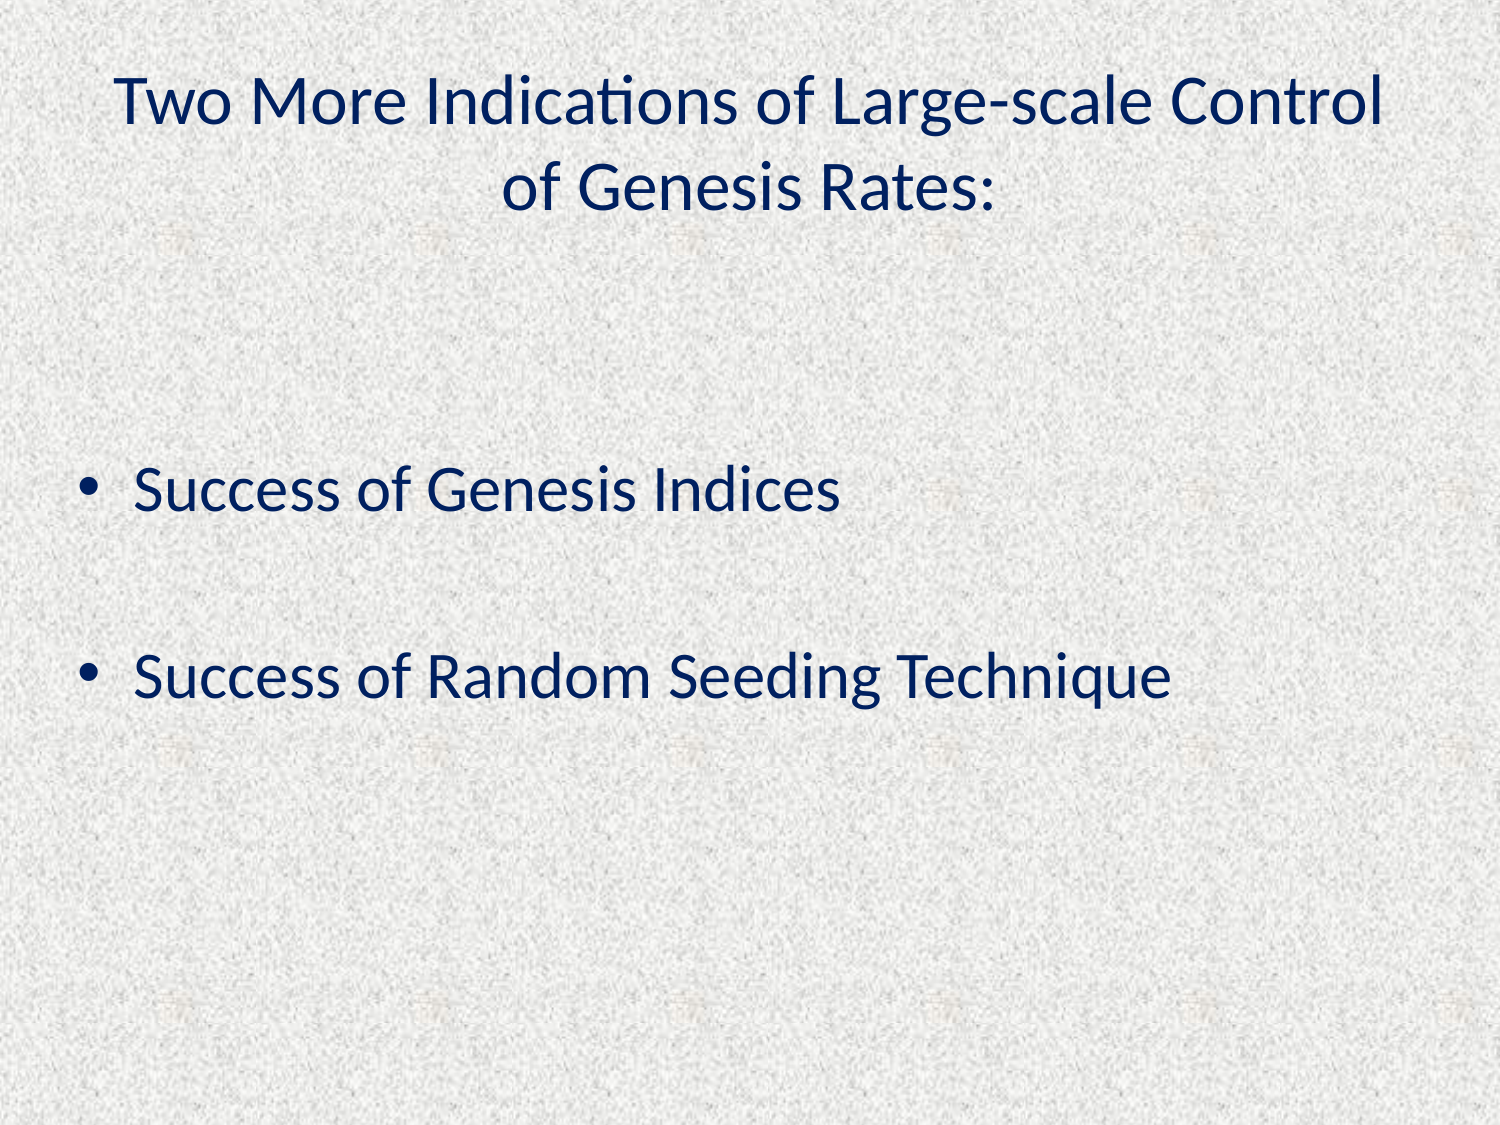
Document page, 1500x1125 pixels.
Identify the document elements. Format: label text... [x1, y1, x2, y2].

title Two More Indications of Large-scale Control of Genesis Rates: [75, 45, 1425, 233]
list Success of Genesis Indices Success of Random Seeding Technique [62, 437, 1413, 850]
picture [0, 0, 1500, 1125]
